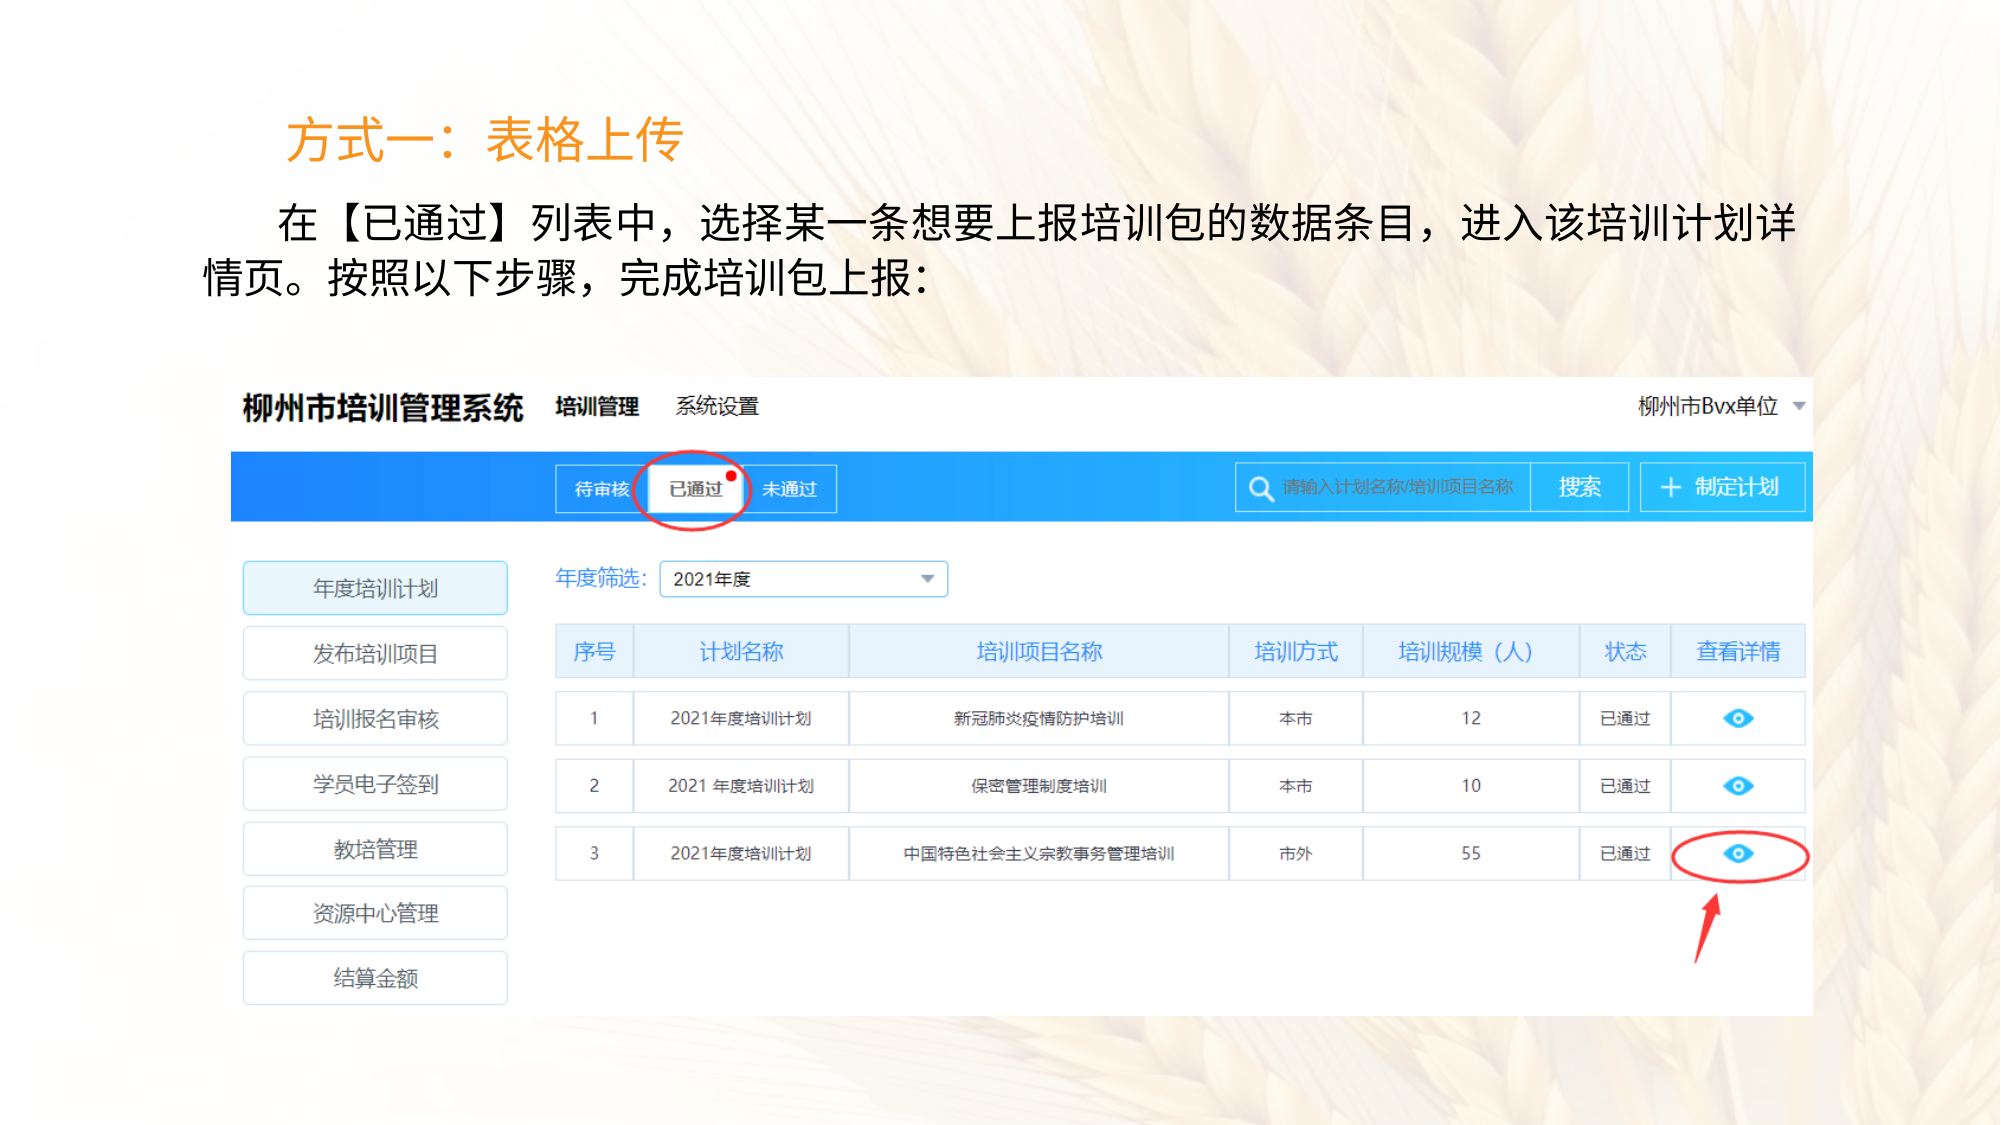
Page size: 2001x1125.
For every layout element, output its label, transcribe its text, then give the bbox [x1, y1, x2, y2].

text_box 方式一：表格上传 [270, 95, 701, 176]
text_box 在【已通过】列表中，选择某一条想要上报培训包的数据条目，进入该培训计划详情页。按照以下步骤，完成培训包上报： [187, 184, 1813, 402]
picture [231, 377, 1813, 1016]
